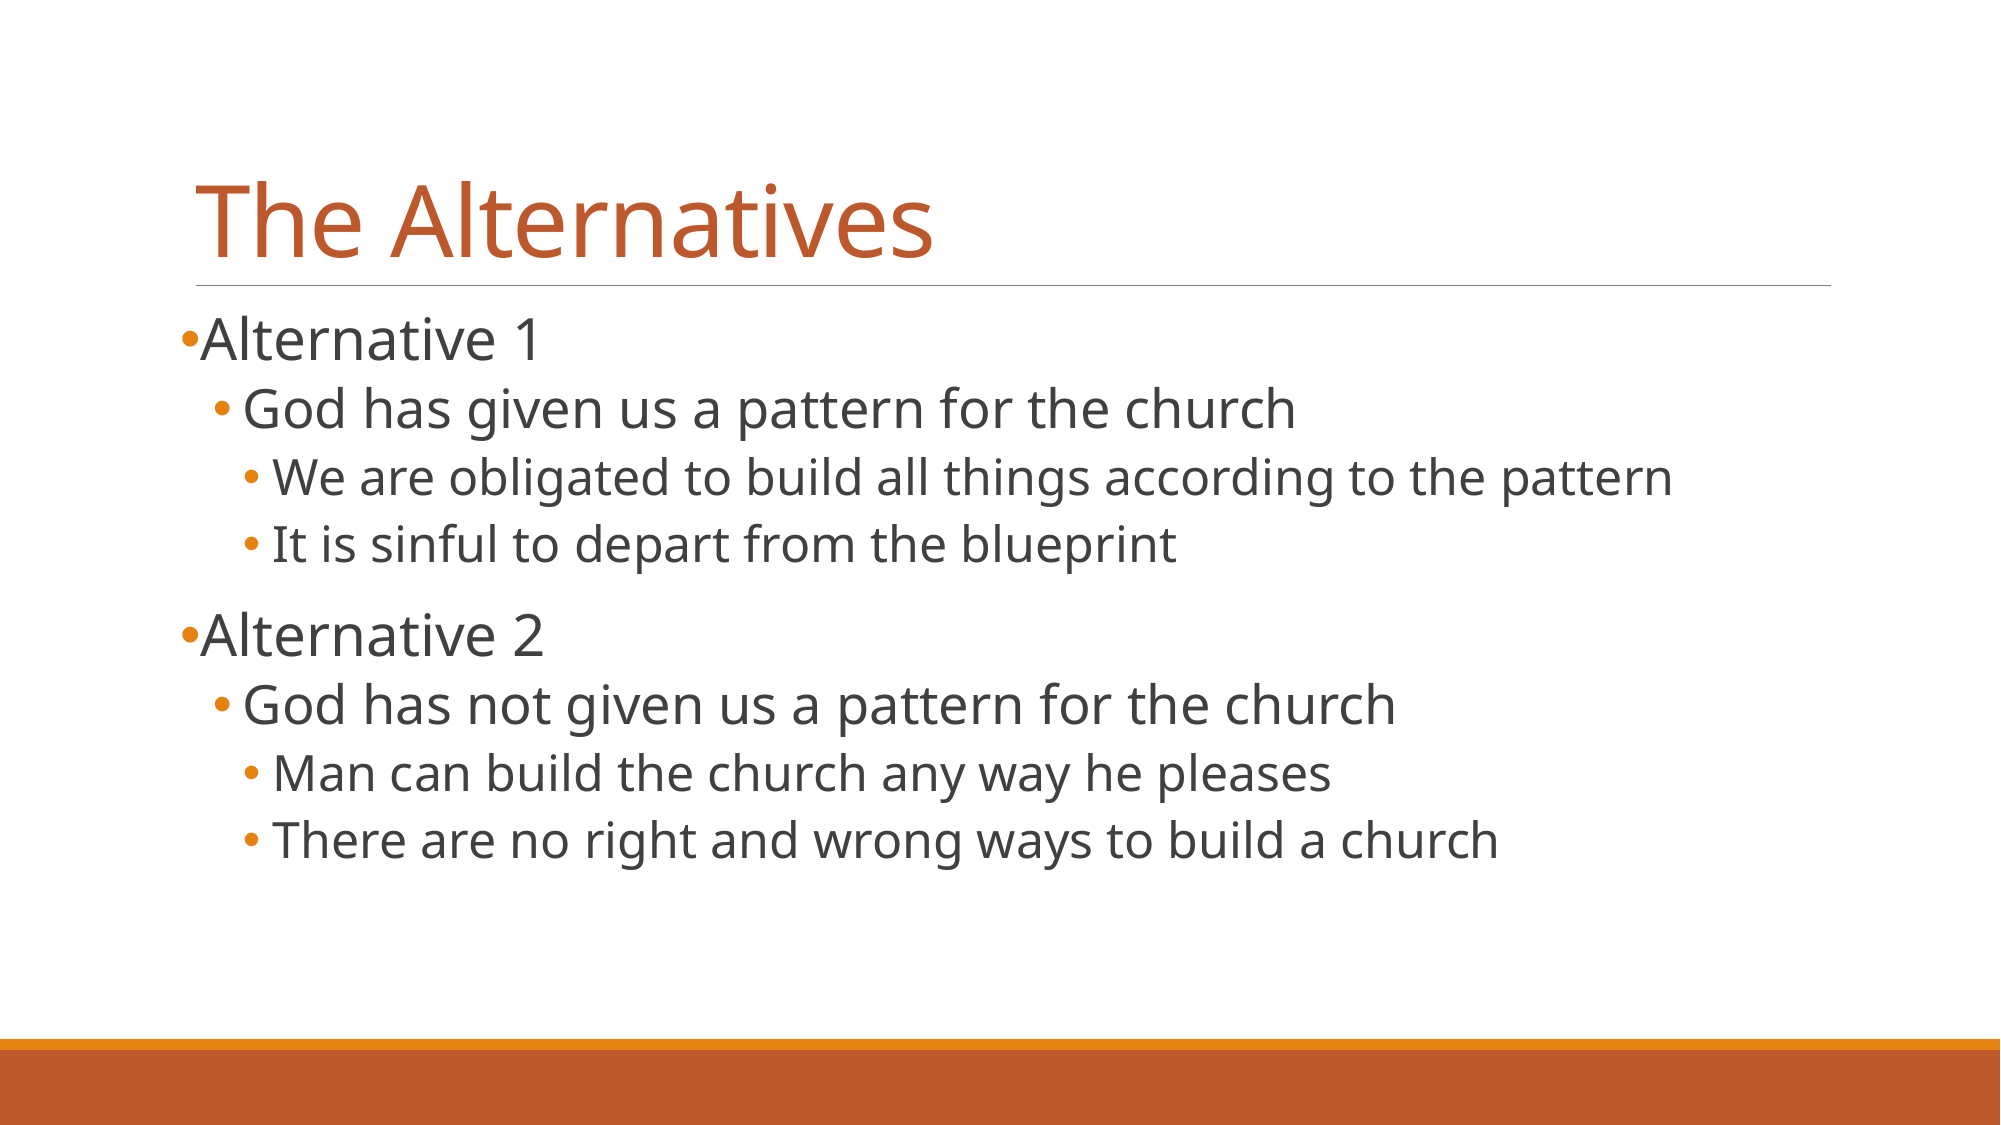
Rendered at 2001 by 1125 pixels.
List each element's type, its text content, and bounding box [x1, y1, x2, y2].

title The Alternatives [180, 47, 1830, 285]
list Alternative 1 God has given us a pattern for the church We are obligated to build all things according to the pattern It is sinful to depart from the blueprint Alternative 2 God has not given us a pattern for the church Man can build the church any way he pleases There are no right and wrong ways to build a church [180, 302, 1830, 963]
